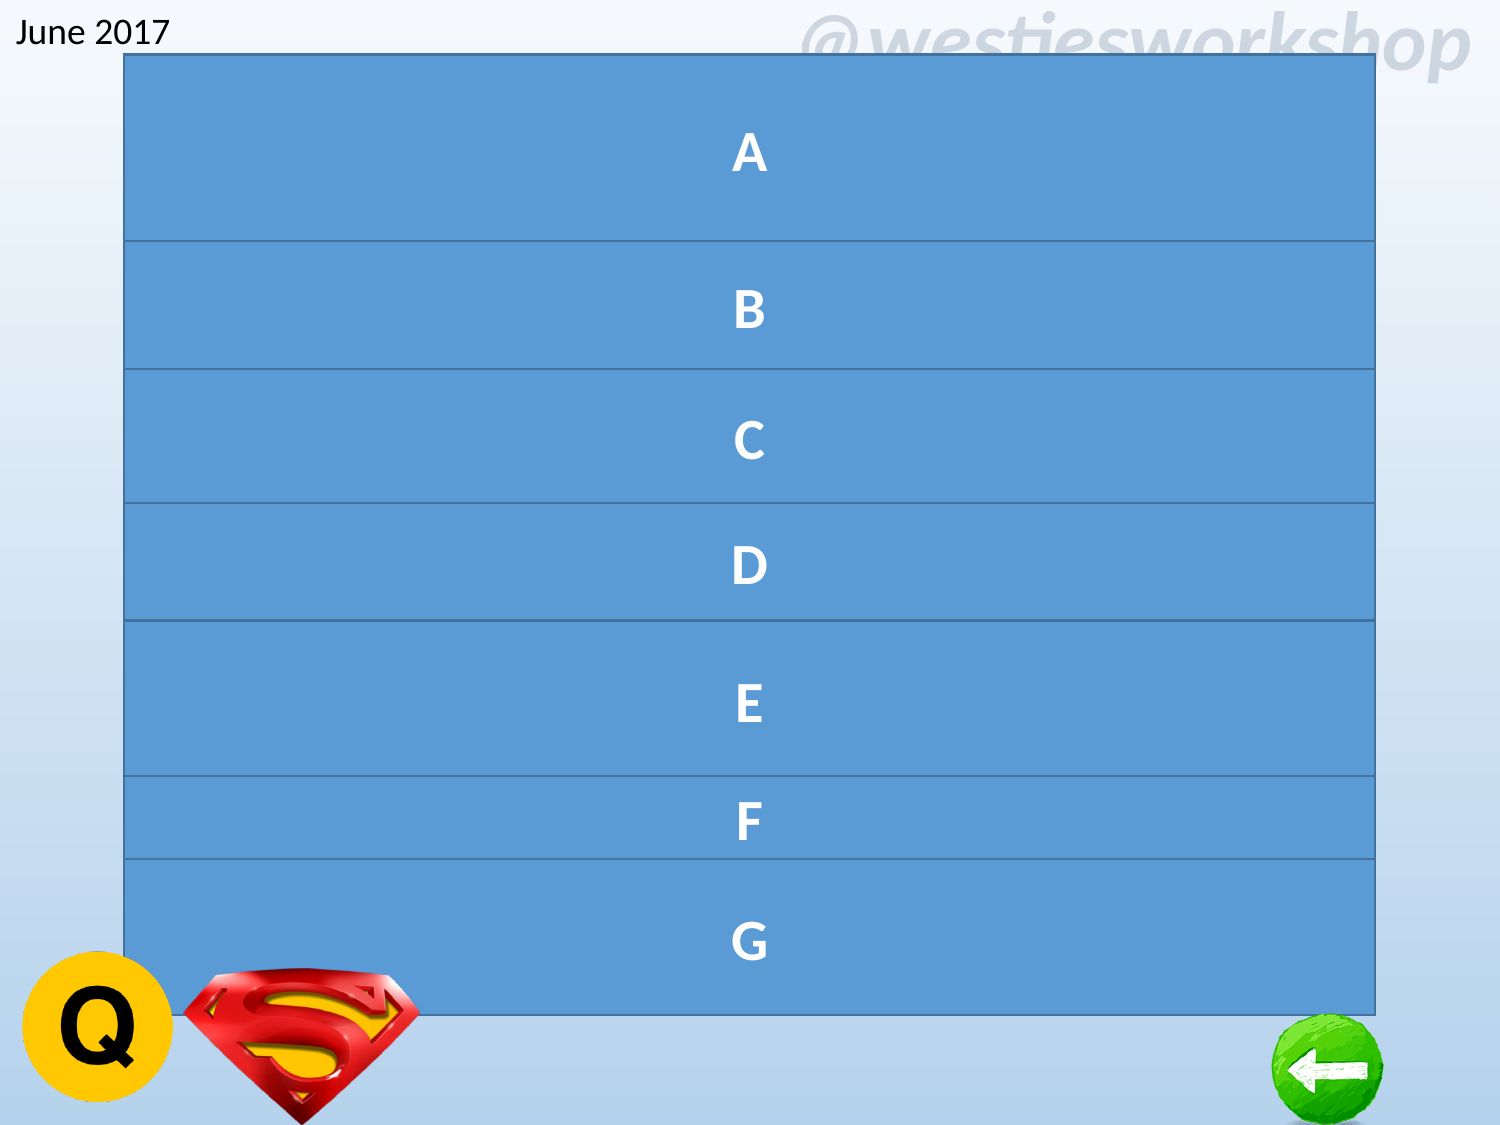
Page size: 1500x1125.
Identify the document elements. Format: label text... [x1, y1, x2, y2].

picture [0, 54, 1385, 1125]
text_box June 2017 [1, 0, 186, 60]
